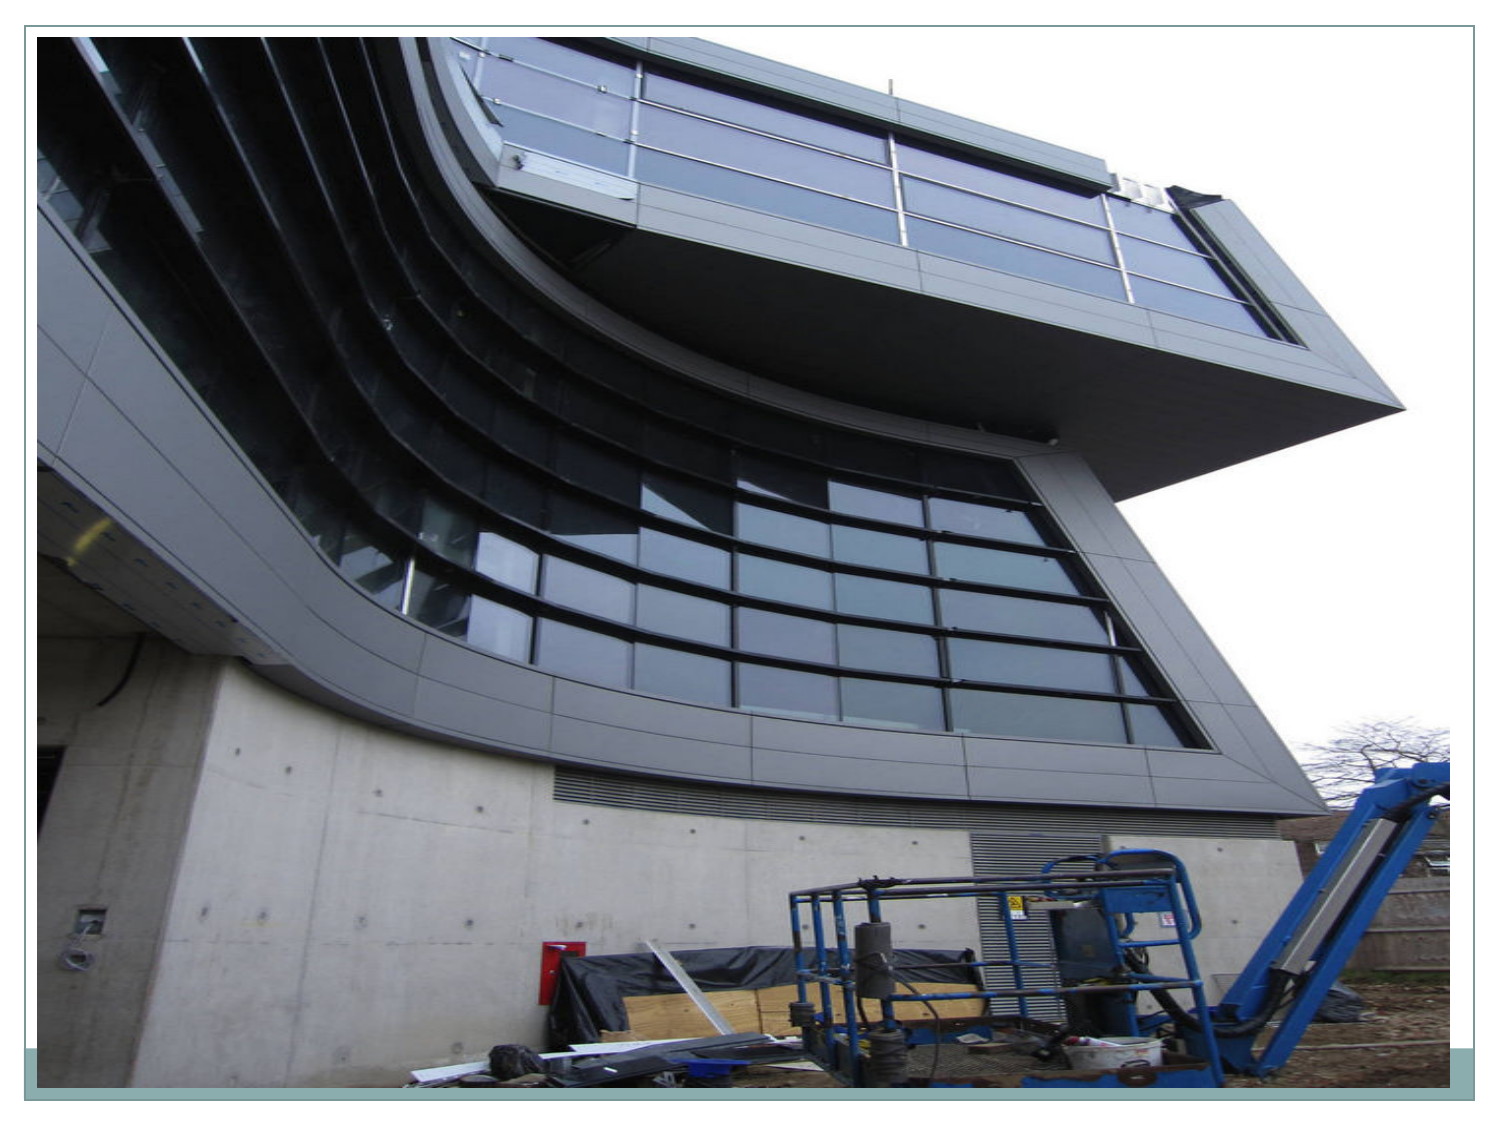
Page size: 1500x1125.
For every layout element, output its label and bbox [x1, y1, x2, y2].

picture [37, 37, 1451, 1088]
